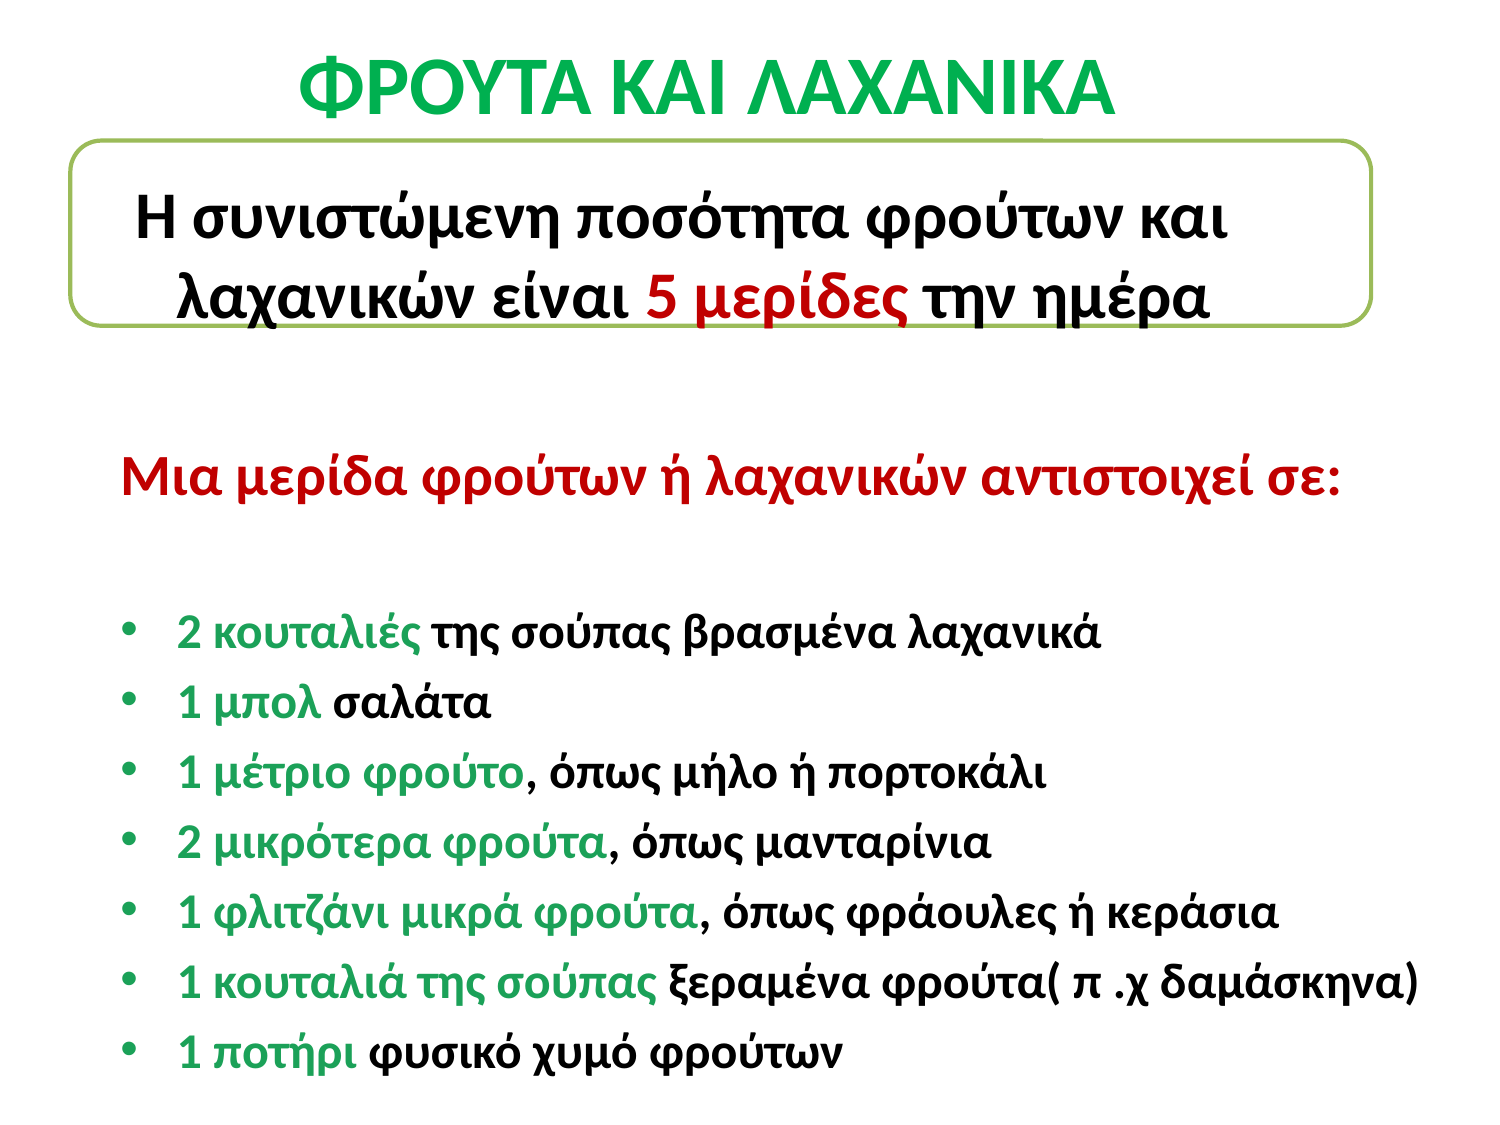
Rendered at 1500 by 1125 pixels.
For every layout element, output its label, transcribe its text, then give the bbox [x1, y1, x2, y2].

text_box ΦΡΟΥΤΑ ΚΑΙ ΛΑΧΑΝΙΚΑ [269, 23, 1147, 140]
list Η συνιστώμενη ποσότητα φρούτων και λαχανικών είναι 5 μερίδες την ημέρα Μια μερίδα φρούτων ή λαχανικών αντιστοιχεί σε: 2 κουταλιές της σούπας βρασμένα λαχανικά 1 μπολ σαλάτα 1 μέτριο φρούτο, όπως μήλο ή πορτοκάλι 2 μικρότερα φρούτα, όπως μανταρίνια 1 φλιτζάνι μικρά φρούτα, όπως φράουλες ή κεράσια 1 κουταλιά της σούπας ξεραμένα φρούτα( π .χ δαμάσκηνα) 1 ποτήρι φυσικό χυμό φρούτων [105, 164, 1454, 1090]
text_box [70, 140, 1371, 326]
